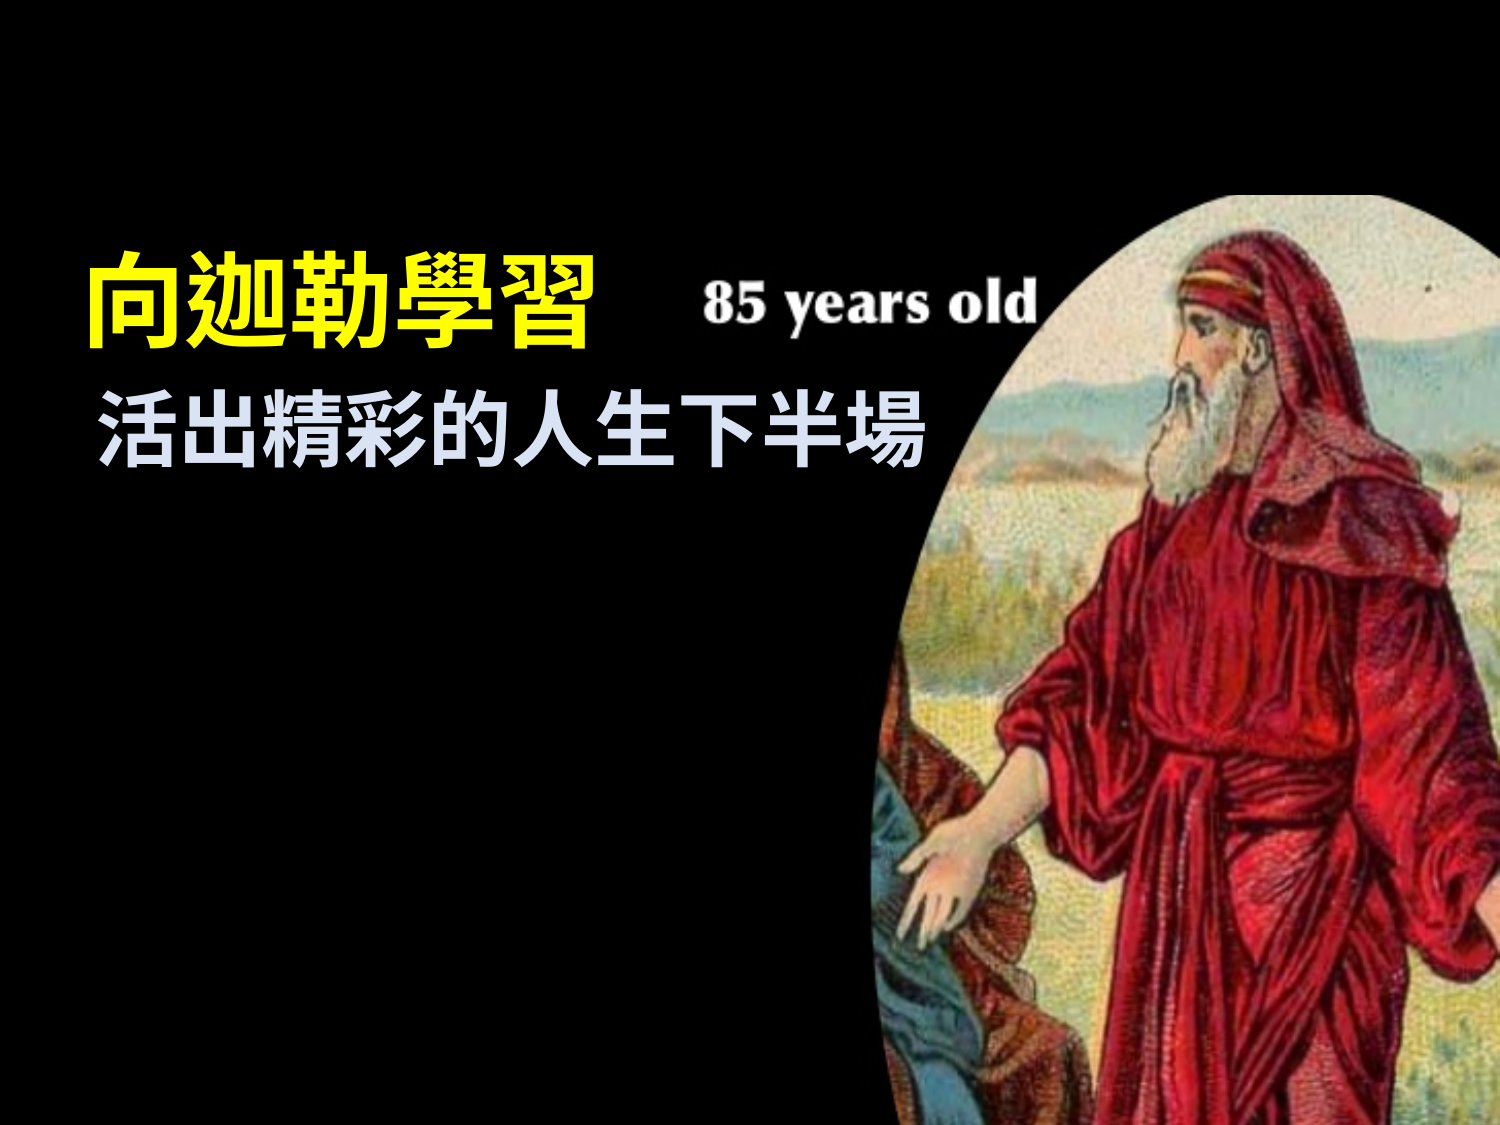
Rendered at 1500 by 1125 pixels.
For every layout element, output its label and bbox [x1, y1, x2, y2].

picture [0, 194, 1500, 1125]
